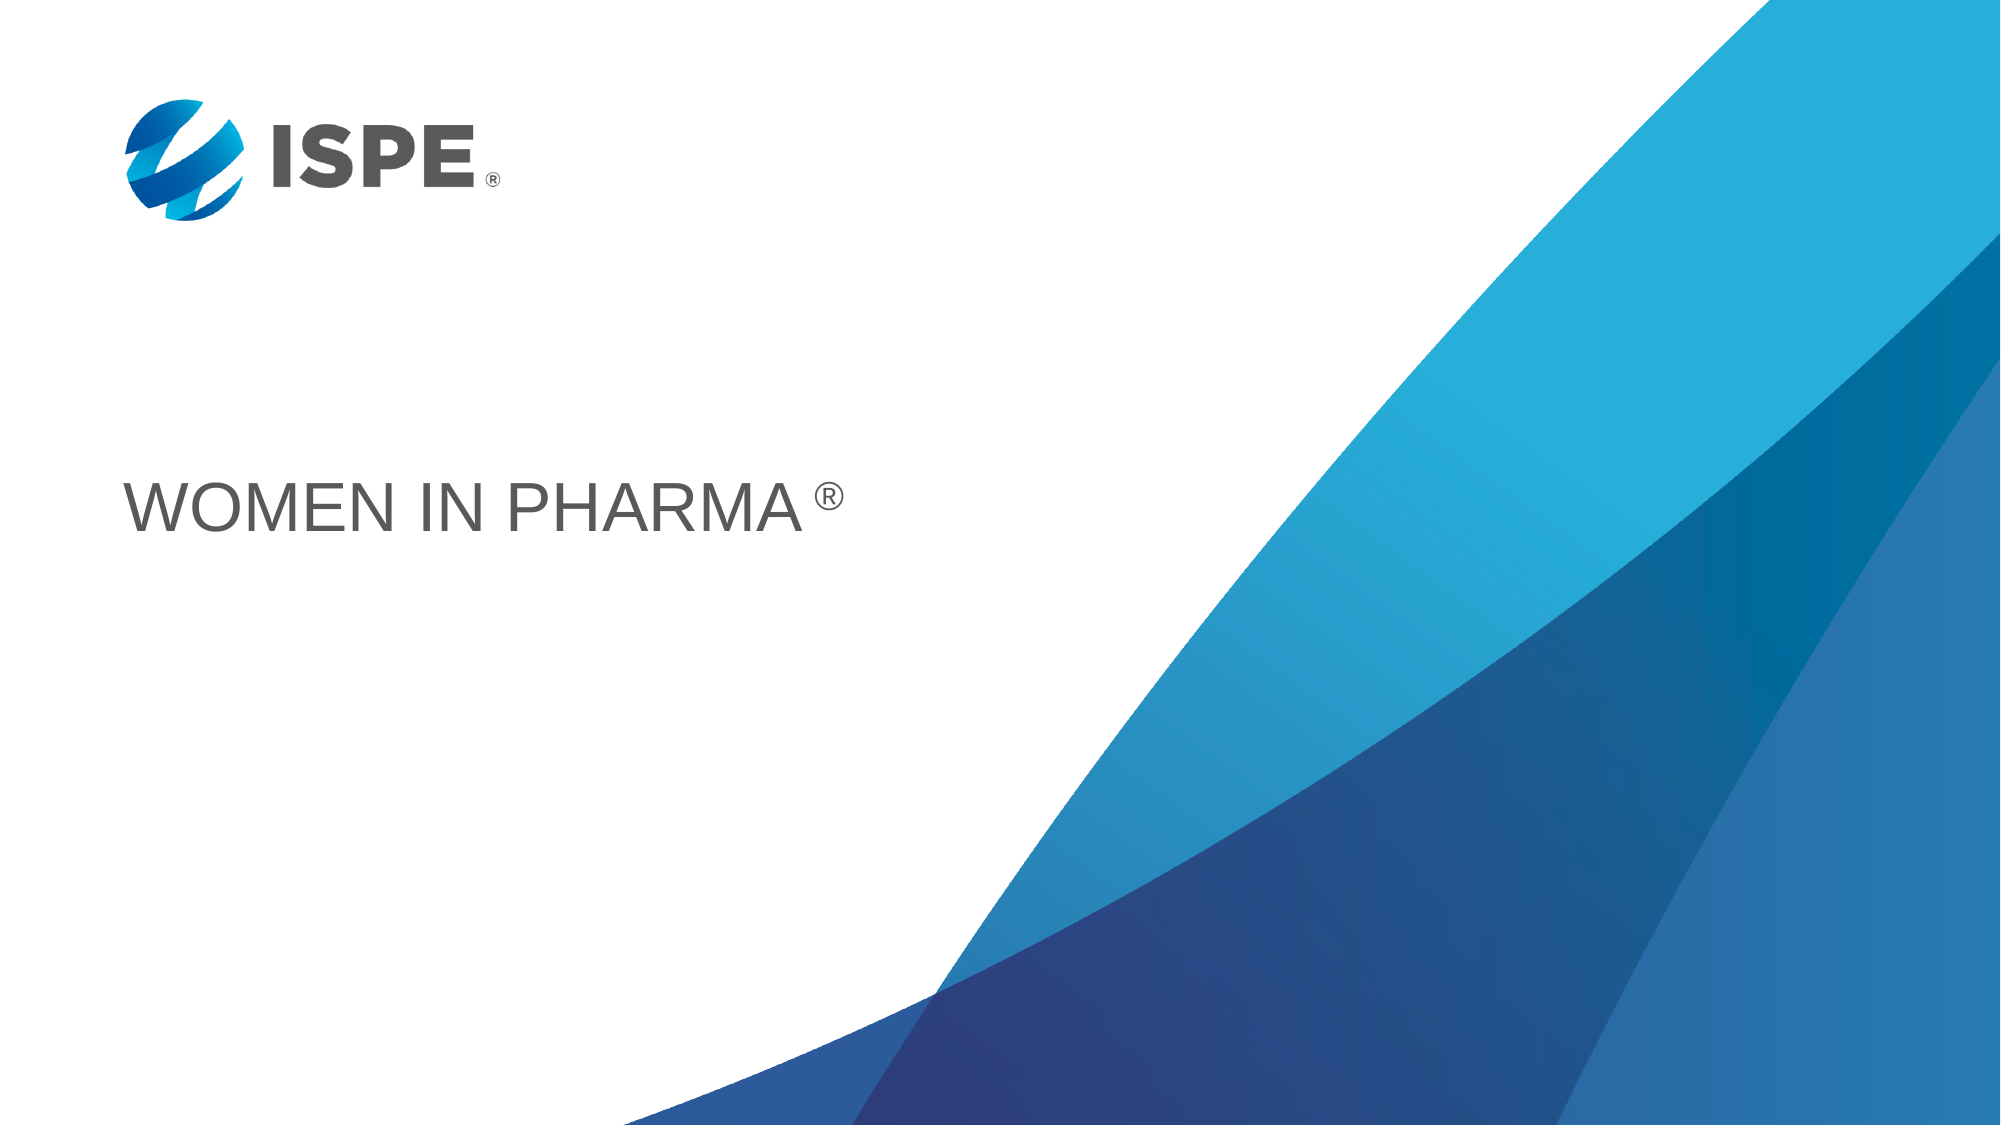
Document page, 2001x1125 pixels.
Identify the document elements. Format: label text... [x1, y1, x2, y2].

picture [0, 0, 2001, 1125]
title Women in Pharma ® [123, 472, 1000, 677]
